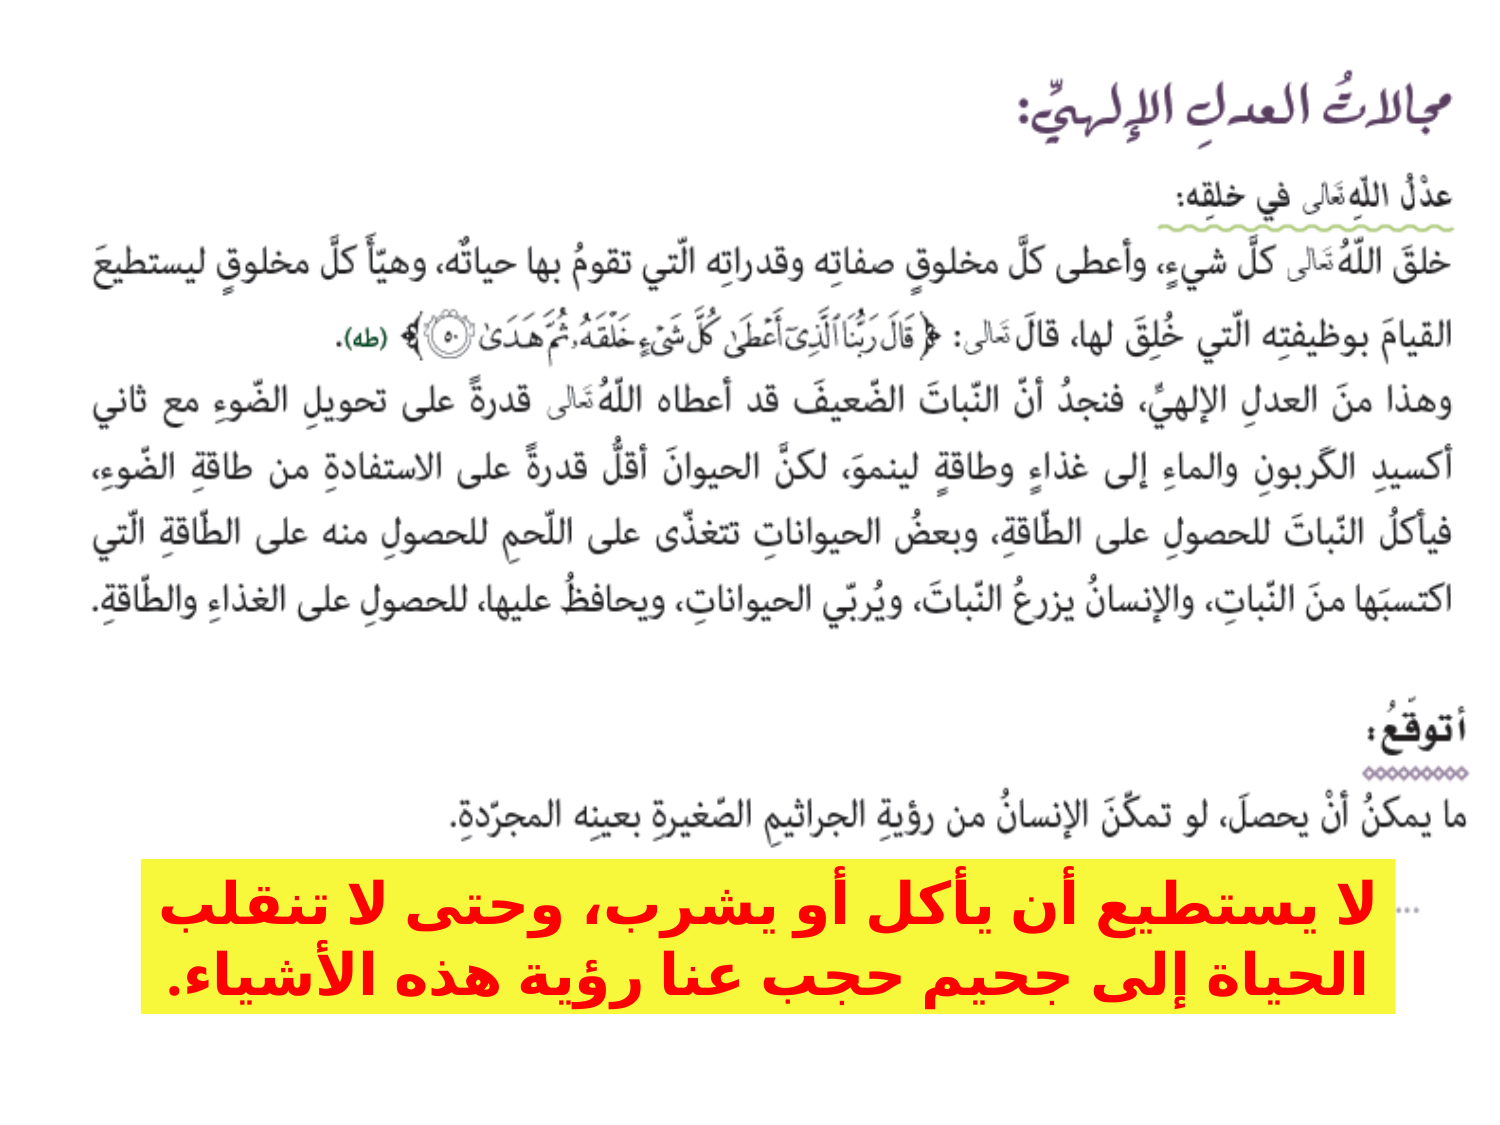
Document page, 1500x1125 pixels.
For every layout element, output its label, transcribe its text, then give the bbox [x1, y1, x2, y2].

picture [13, 49, 1487, 938]
text_box لا يستطيع أن يأكل أو يشرب، وحتى لا تنقلب الحياة إلى جحيم حجب عنا رؤية هذه الأشياء. [140, 947, 1396, 1014]
